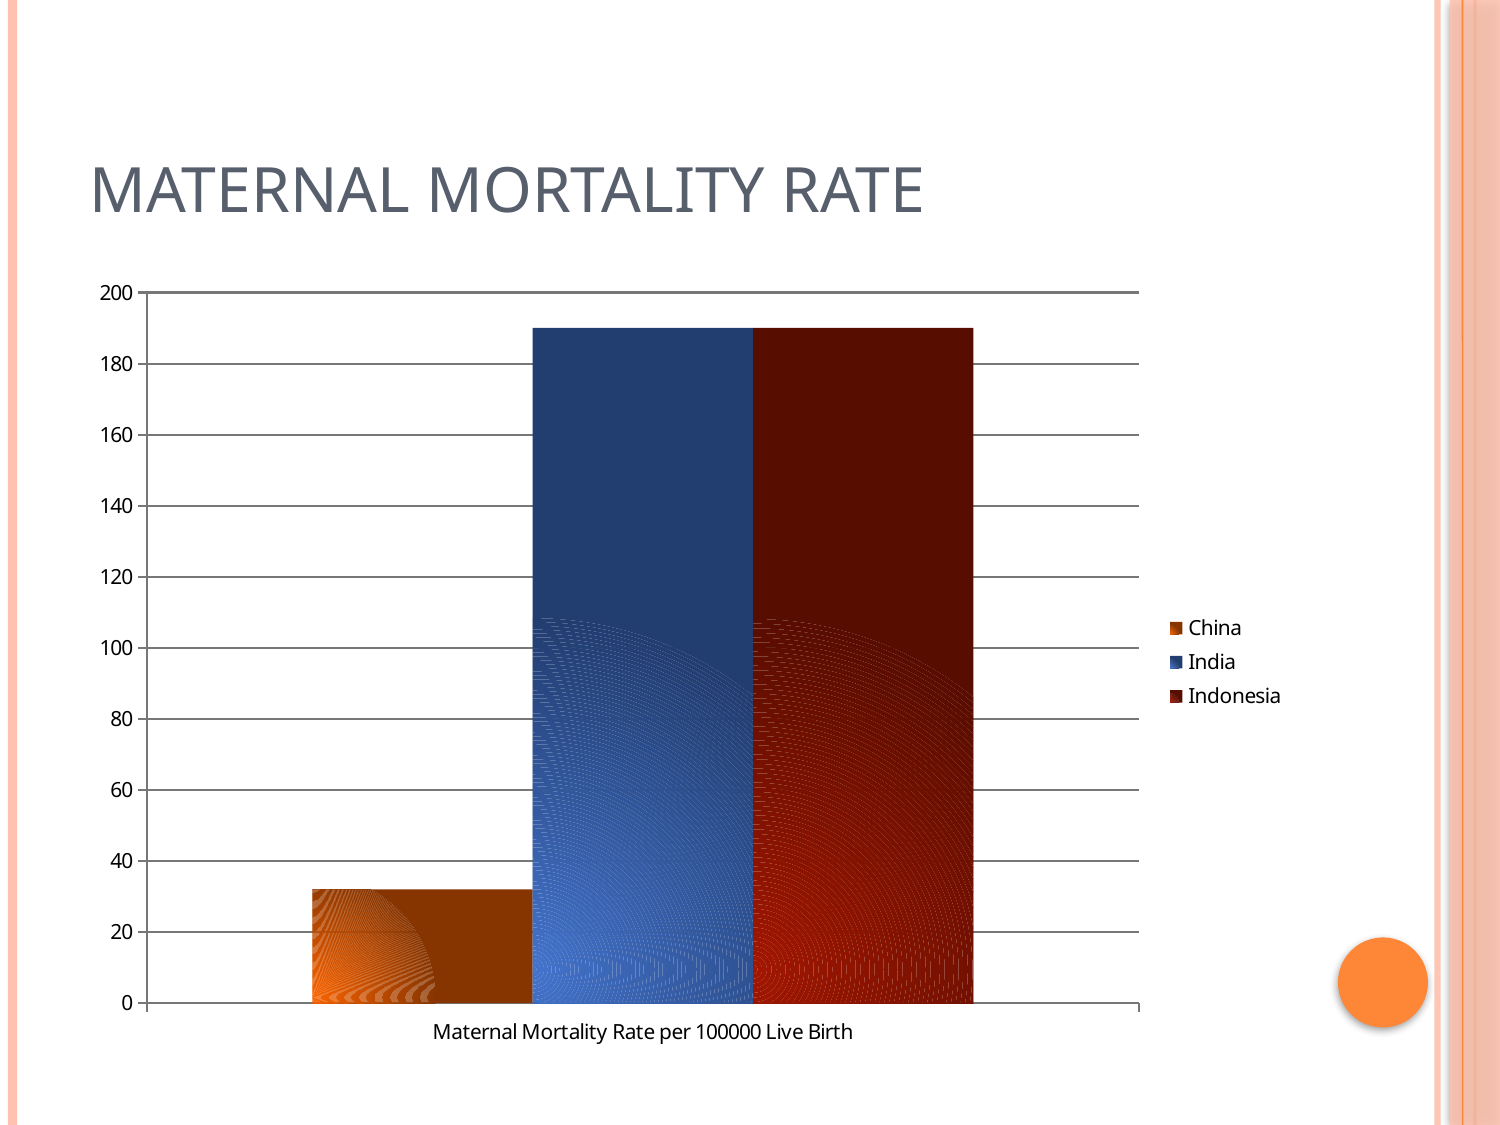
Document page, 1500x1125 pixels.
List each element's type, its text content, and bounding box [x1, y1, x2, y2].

chart [74, 261, 1301, 1063]
title Maternal Mortality Rate [75, 45, 1300, 233]
